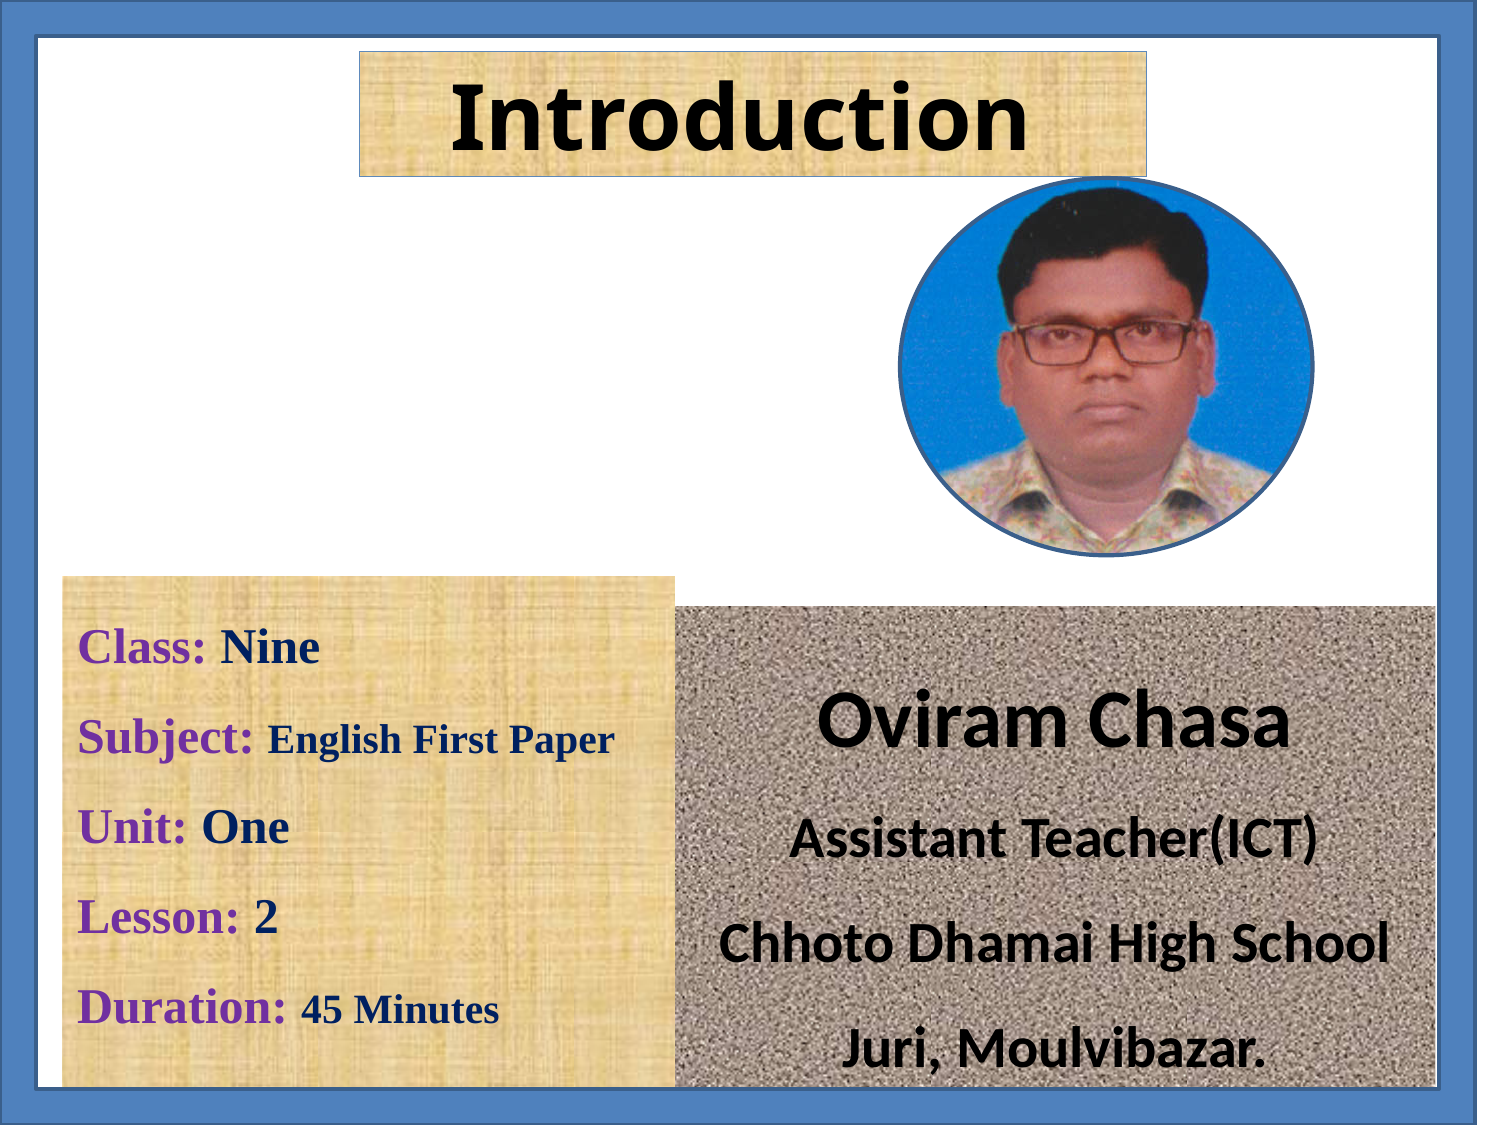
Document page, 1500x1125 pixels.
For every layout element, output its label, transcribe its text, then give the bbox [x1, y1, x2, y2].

text_box Oviram Chasa Assistant Teacher(ICT) Chhoto Dhamai High School Juri, Moulvibazar. [675, 606, 1436, 1087]
text_box Introduction [359, 51, 1147, 177]
text_box Class: Nine Subject: English First Paper Unit: One Lesson: 2 Duration: 45 Minutes [62, 576, 675, 1087]
text_box [0, 0, 1477, 1125]
text_box [897, 175, 1315, 558]
